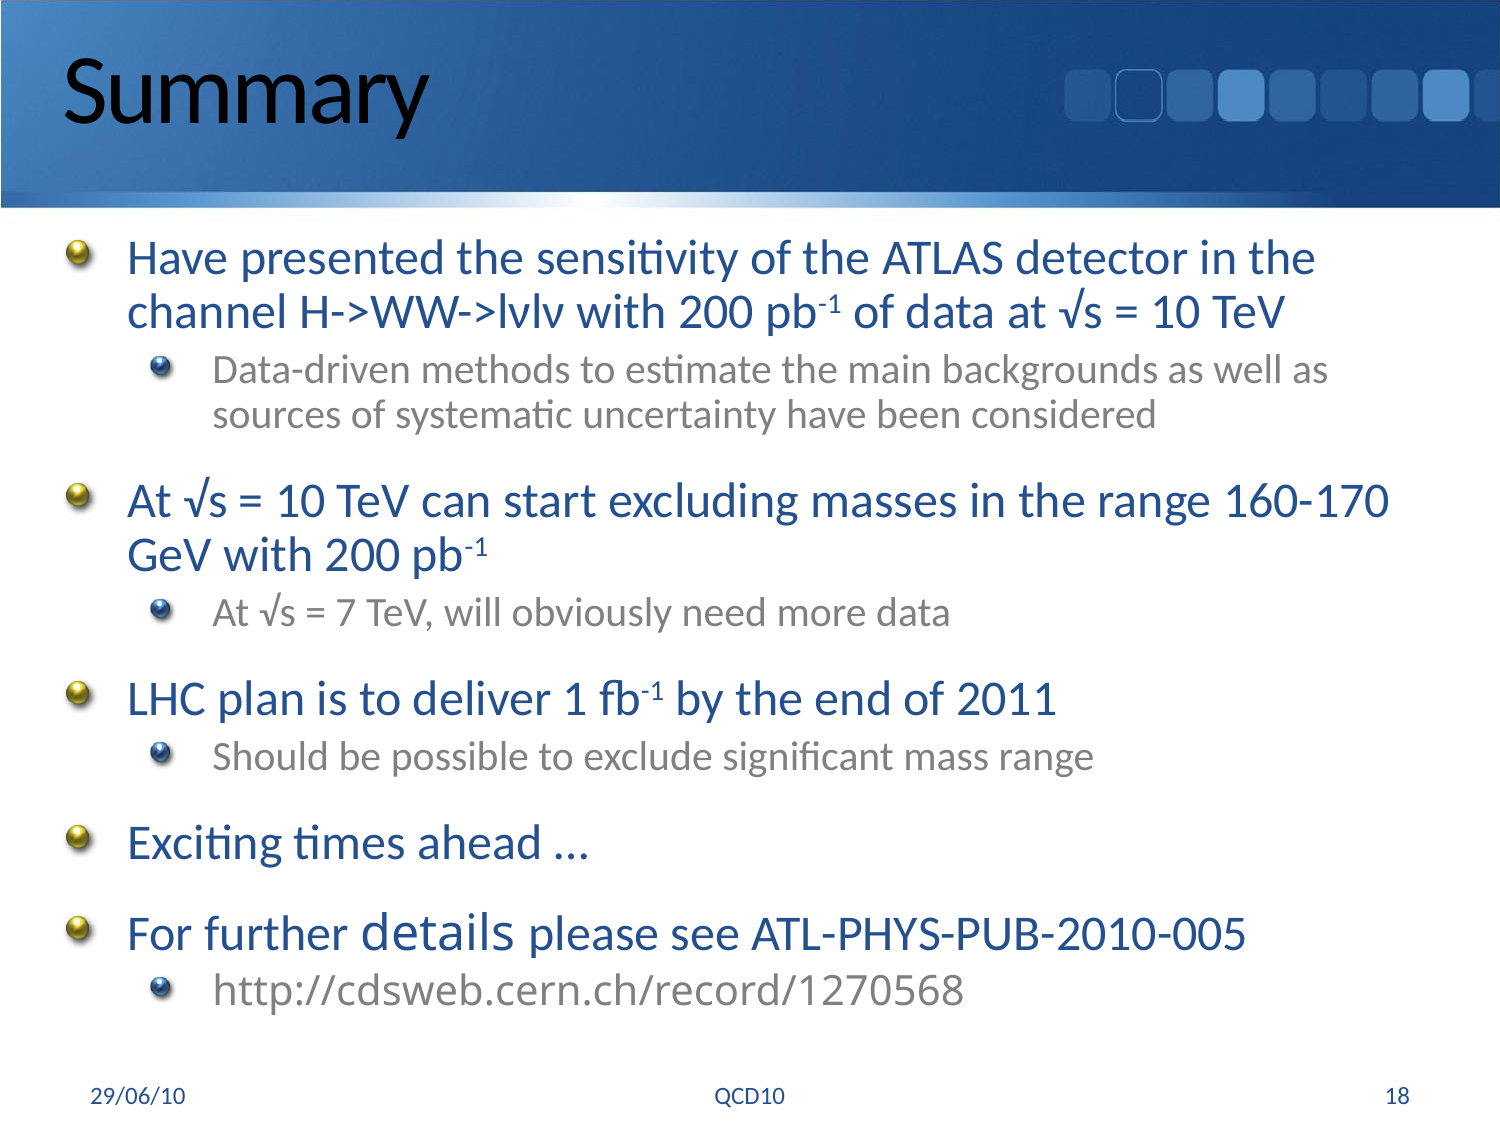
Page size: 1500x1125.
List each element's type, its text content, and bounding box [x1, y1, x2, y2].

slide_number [75, 1065, 425, 1125]
footer QCD10 [512, 1065, 988, 1125]
title Summary [62, 37, 1438, 149]
slide_number 18 [1074, 1065, 1425, 1125]
picture [0, 0, 1500, 1125]
list Have presented the sensitivity of the ATLAS detector in the channel H->WW->lνlν with 200 pb-1 of data at √s = 10 TeV Data-driven methods to estimate the main backgrounds as well as sources of systematic uncertainty have been considered At √s = 10 TeV can start excluding masses in the range 160-170 GeV with 200 pb-1 At √s = 7 TeV, will obviously need more data LHC plan is to deliver 1 fb-1 by the end of 2011 Should be possible to exclude significant mass range Exciting times ahead … For further details please see ATL-PHYS-PUB-2010-005 http://cdsweb.cern.ch/record/1270568 [62, 231, 1438, 1032]
